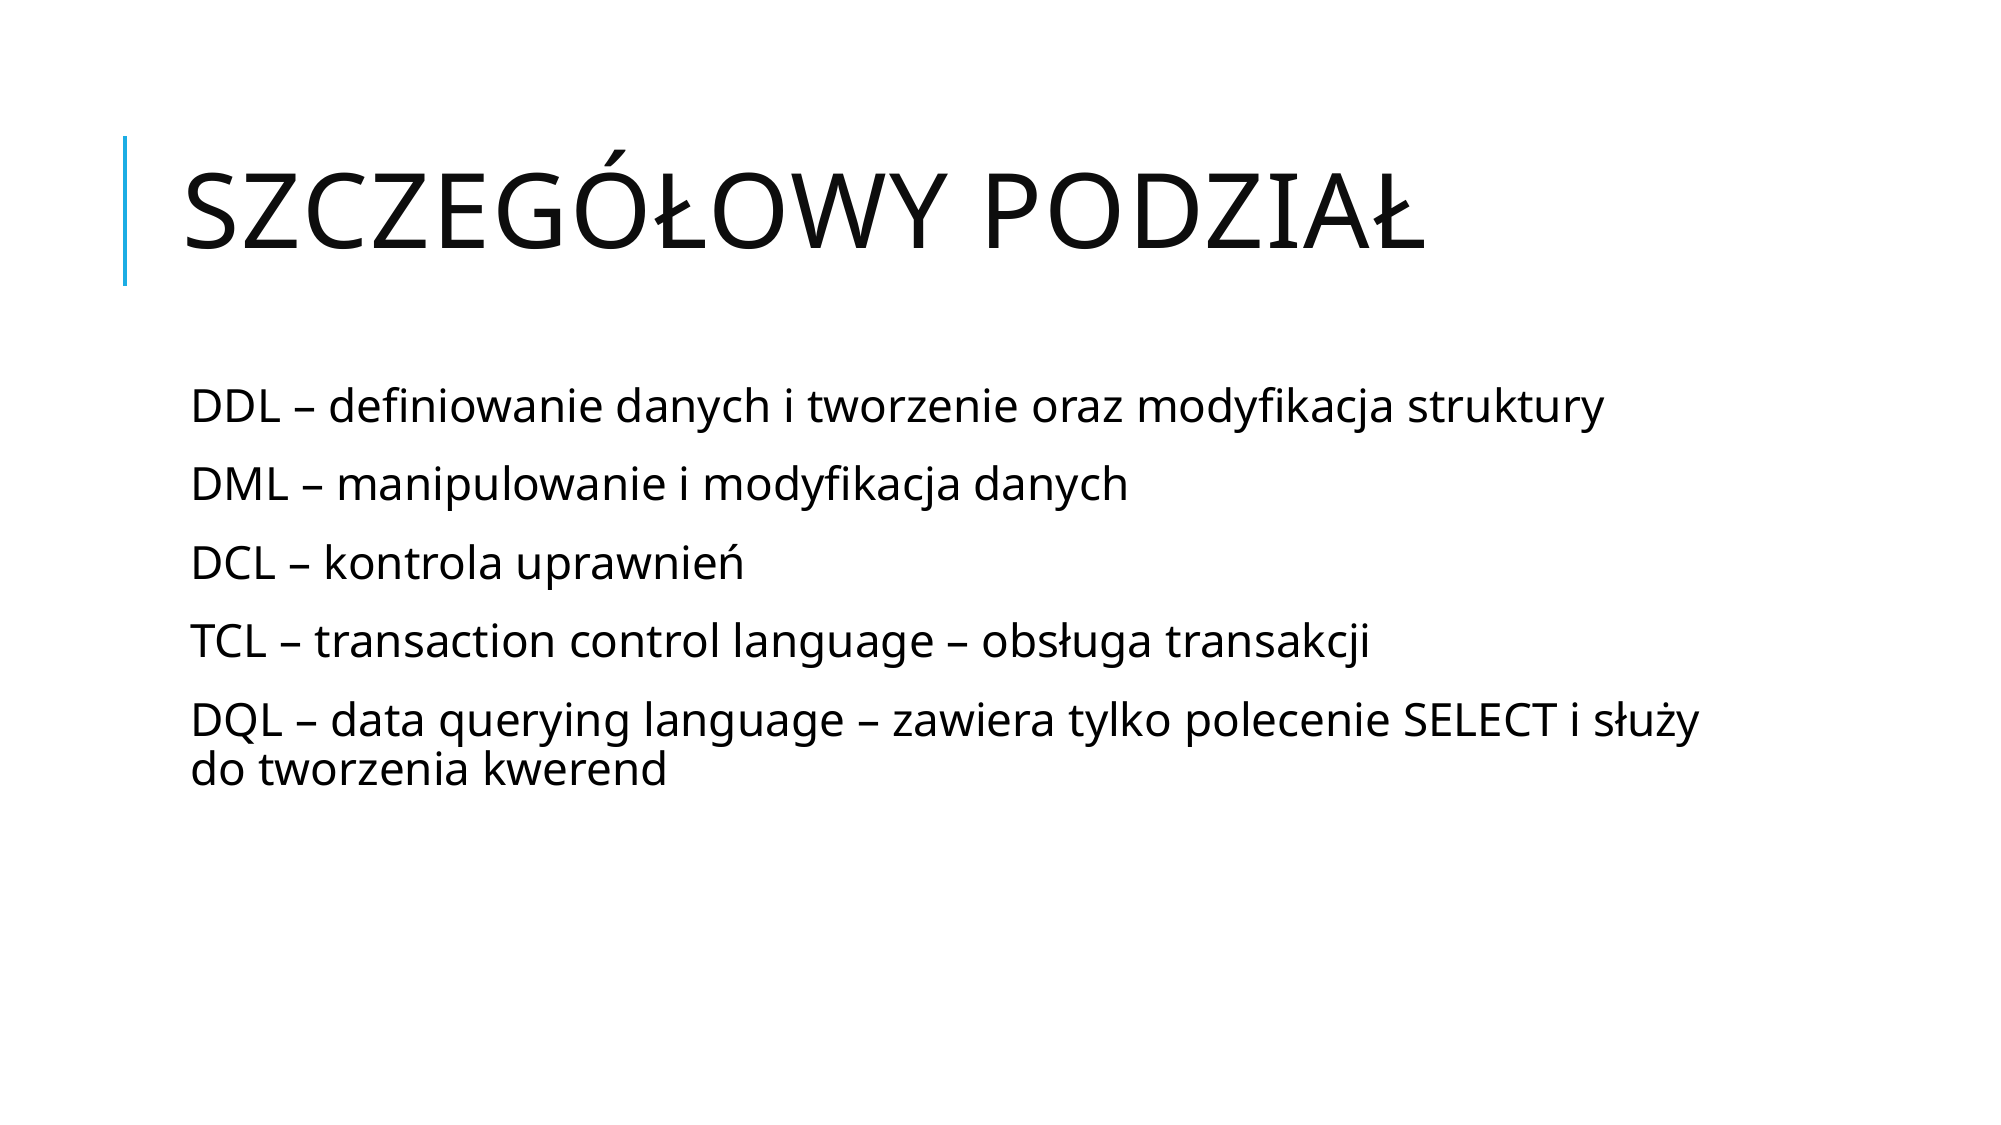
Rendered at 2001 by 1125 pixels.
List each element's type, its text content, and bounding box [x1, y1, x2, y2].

list DDL – definiowanie danych i tworzenie oraz modyfikacja struktury DML – manipulowanie i modyfikacja danych DCL – kontrola uprawnień TCL – transaction control language – obsługa transakcji DQL – data querying language – zawiera tylko polecenie SELECT i służy do tworzenia kwerend [168, 375, 1763, 1035]
title Szczegółowy podział [168, 96, 1763, 342]
